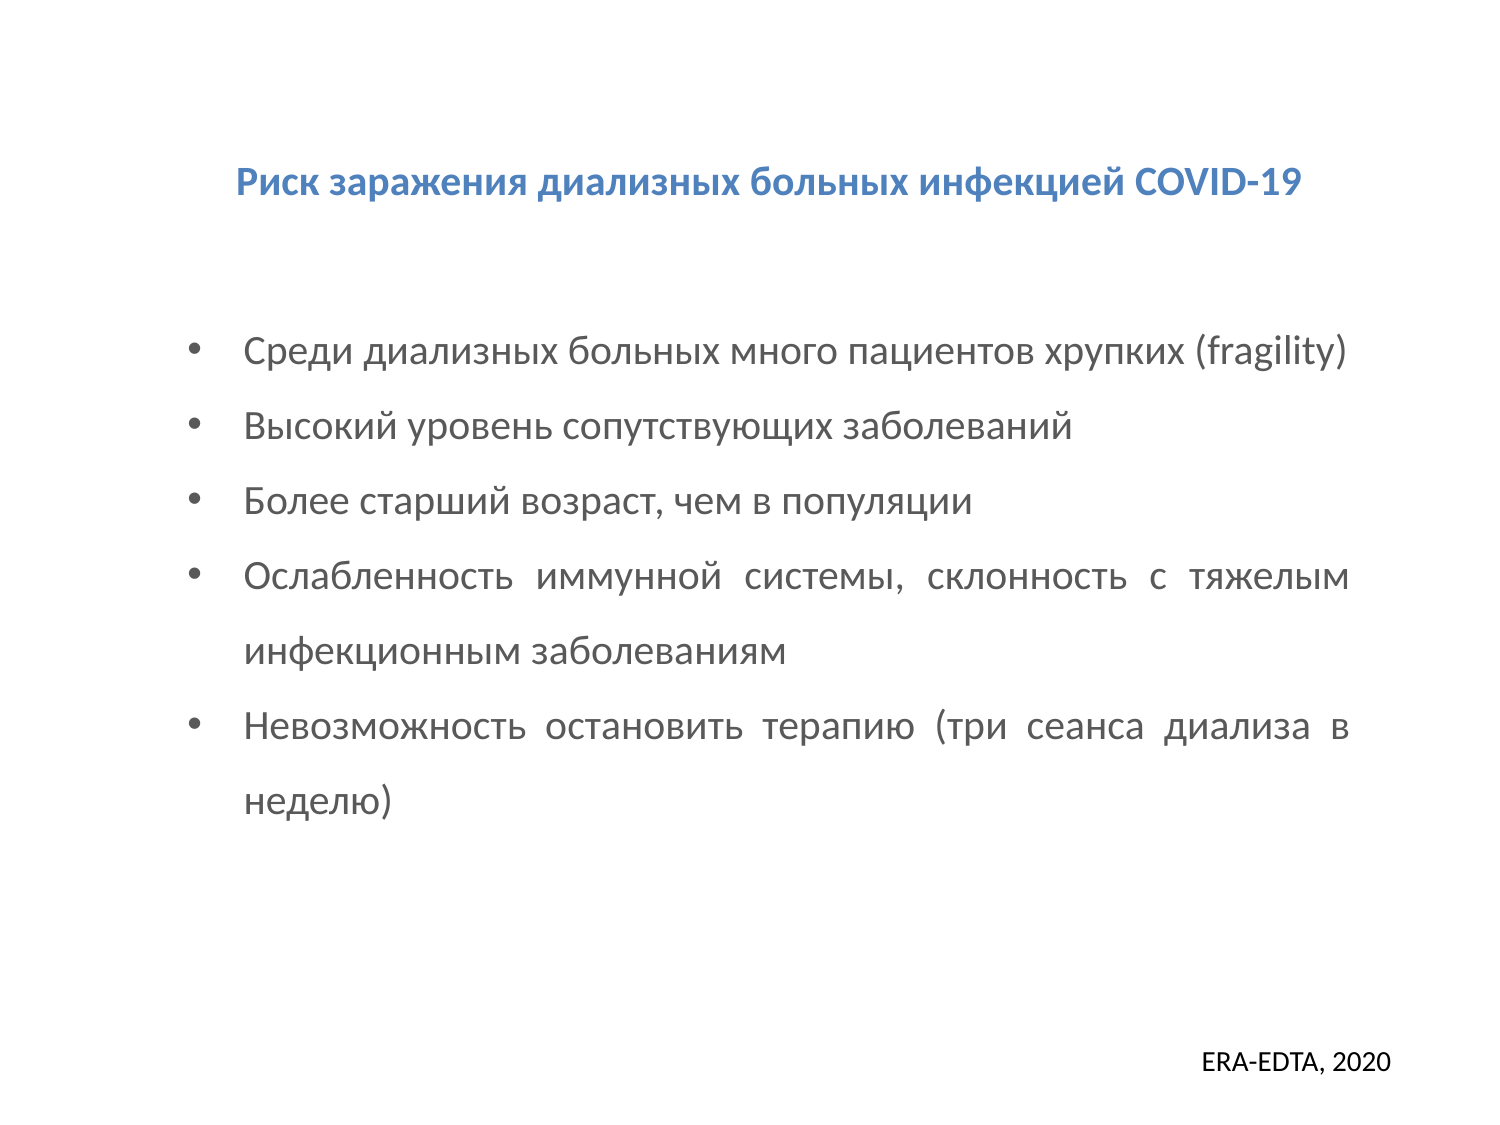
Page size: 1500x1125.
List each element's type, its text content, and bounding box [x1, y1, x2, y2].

text_box Среди диализных больных много пациентов хрупких (fragility) Высокий уровень сопутствующих заболеваний Более старший возраст, чем в популяции Ослабленность иммунной системы, склонность с тяжелым инфекционным заболеваниям Невозможность остановить терапию (три сеанса диализа в неделю) [172, 290, 1366, 831]
text_box Риск заражения диализных больных инфекцией COVID-19 [172, 146, 1366, 212]
text_box ERA-EDTA, 2020 [1136, 1035, 1456, 1086]
